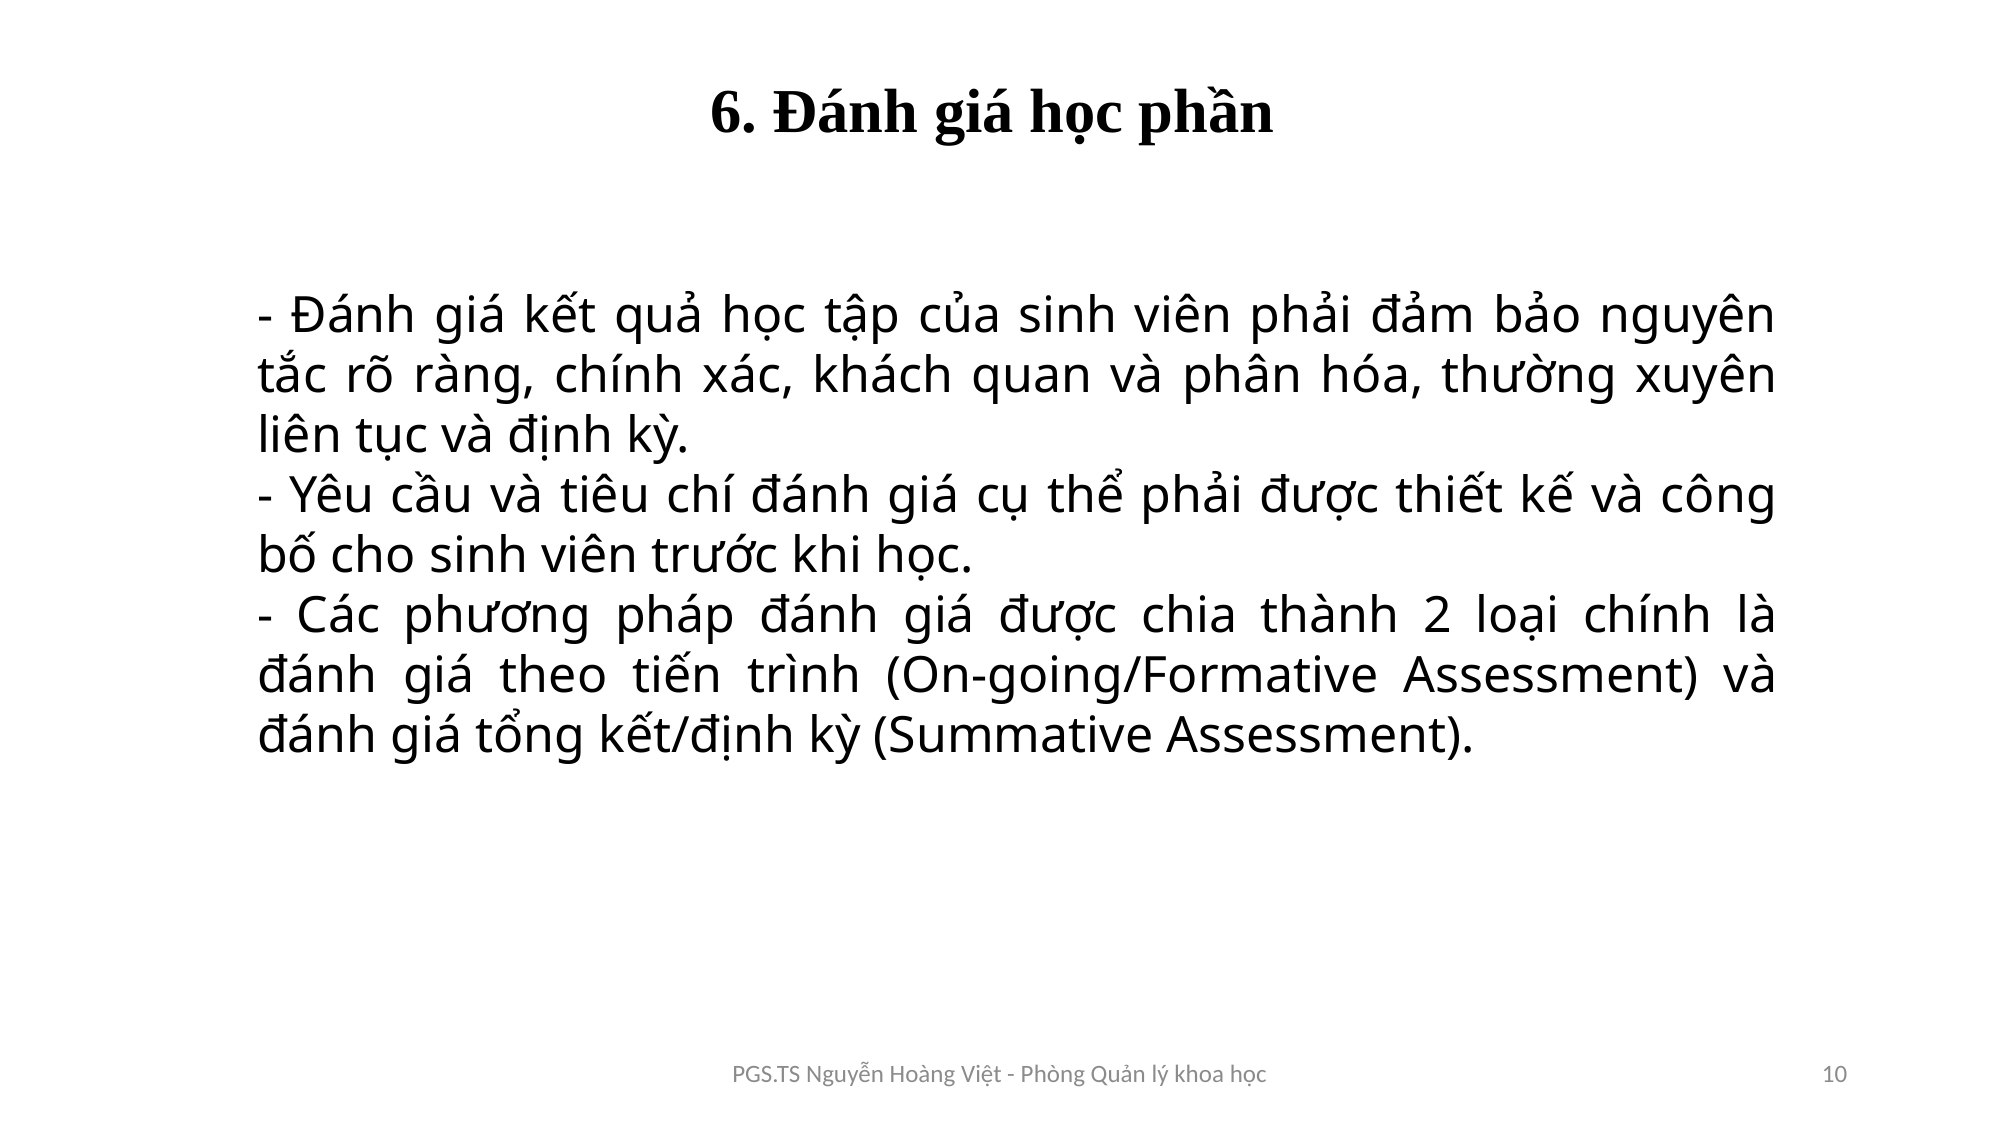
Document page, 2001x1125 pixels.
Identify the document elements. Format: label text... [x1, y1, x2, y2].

footer PGS.TS Nguyễn Hoàng Việt - Phòng Quản lý khoa học [662, 1042, 1338, 1103]
text_box - Đánh giá kết quả học tập của sinh viên phải đảm bảo nguyên tắc rõ ràng, chính xác, khách quan và phân hóa, thường xuyên liên tục và định kỳ. - Yêu cầu và tiêu chí đánh giá cụ thể phải được thiết kế và công bố cho sinh viên trước khi học. - Các phương pháp đánh giá được chia thành 2 loại chính là đánh giá theo tiến trình (On-going/Formative Assessment) và đánh giá tổng kết/định kỳ (Summative Assessment). [242, 274, 1793, 770]
slide_number 10 [1412, 1042, 1863, 1103]
title 6. Đánh giá học phần [242, 53, 1743, 154]
